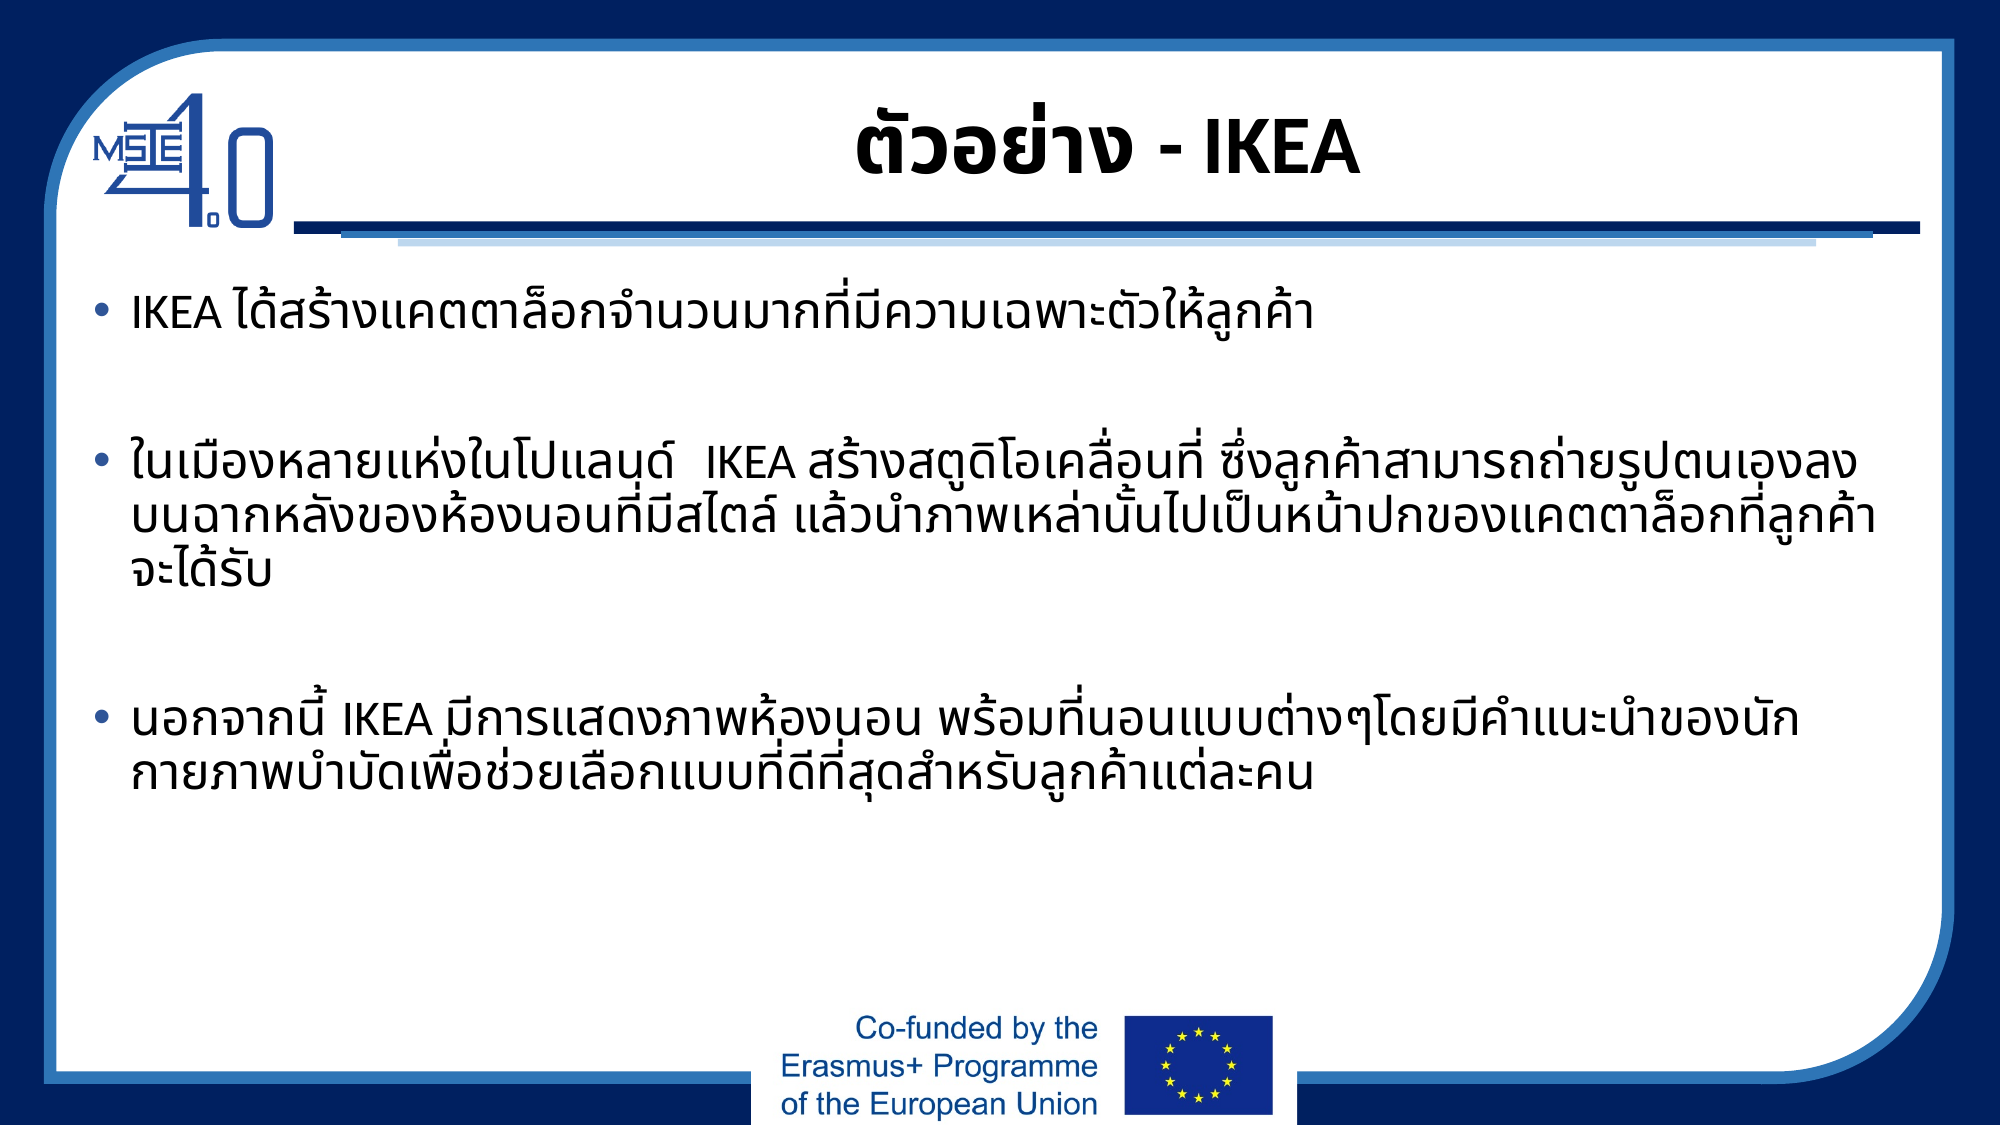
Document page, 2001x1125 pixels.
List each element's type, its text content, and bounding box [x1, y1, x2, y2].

picture [751, 1003, 1298, 1125]
title ตัวอย่าง - IKEA [294, 73, 1921, 220]
list IKEA ได้สร้างแคตตาล็อกจำนวนมากที่มีความเฉพาะตัวให้ลูกค้า ในเมืองหลายแห่งในโปแลนด์ IKEA สร้างสตูดิโอเคลื่อนที่ ซึ่งลูกค้าสามารถถ่ายรูปตนเองลงบนฉากหลังของห้องนอนที่มีสไตล์ แล้วนำภาพเหล่านั้นไปเป็นหน้าปกของแคตตาล็อกที่ลูกค้าจะได้รับ นอกจากนี้ IKEA มีการแสดงภาพห้องนอน พร้อมที่นอนแบบต่างๆโดยมีคำแนะนำของนักกายภาพบำบัดเพื่อช่วยเลือกแบบที่ดีที่สุดสำหรับลูกค้าแต่ละคน [78, 277, 1921, 984]
